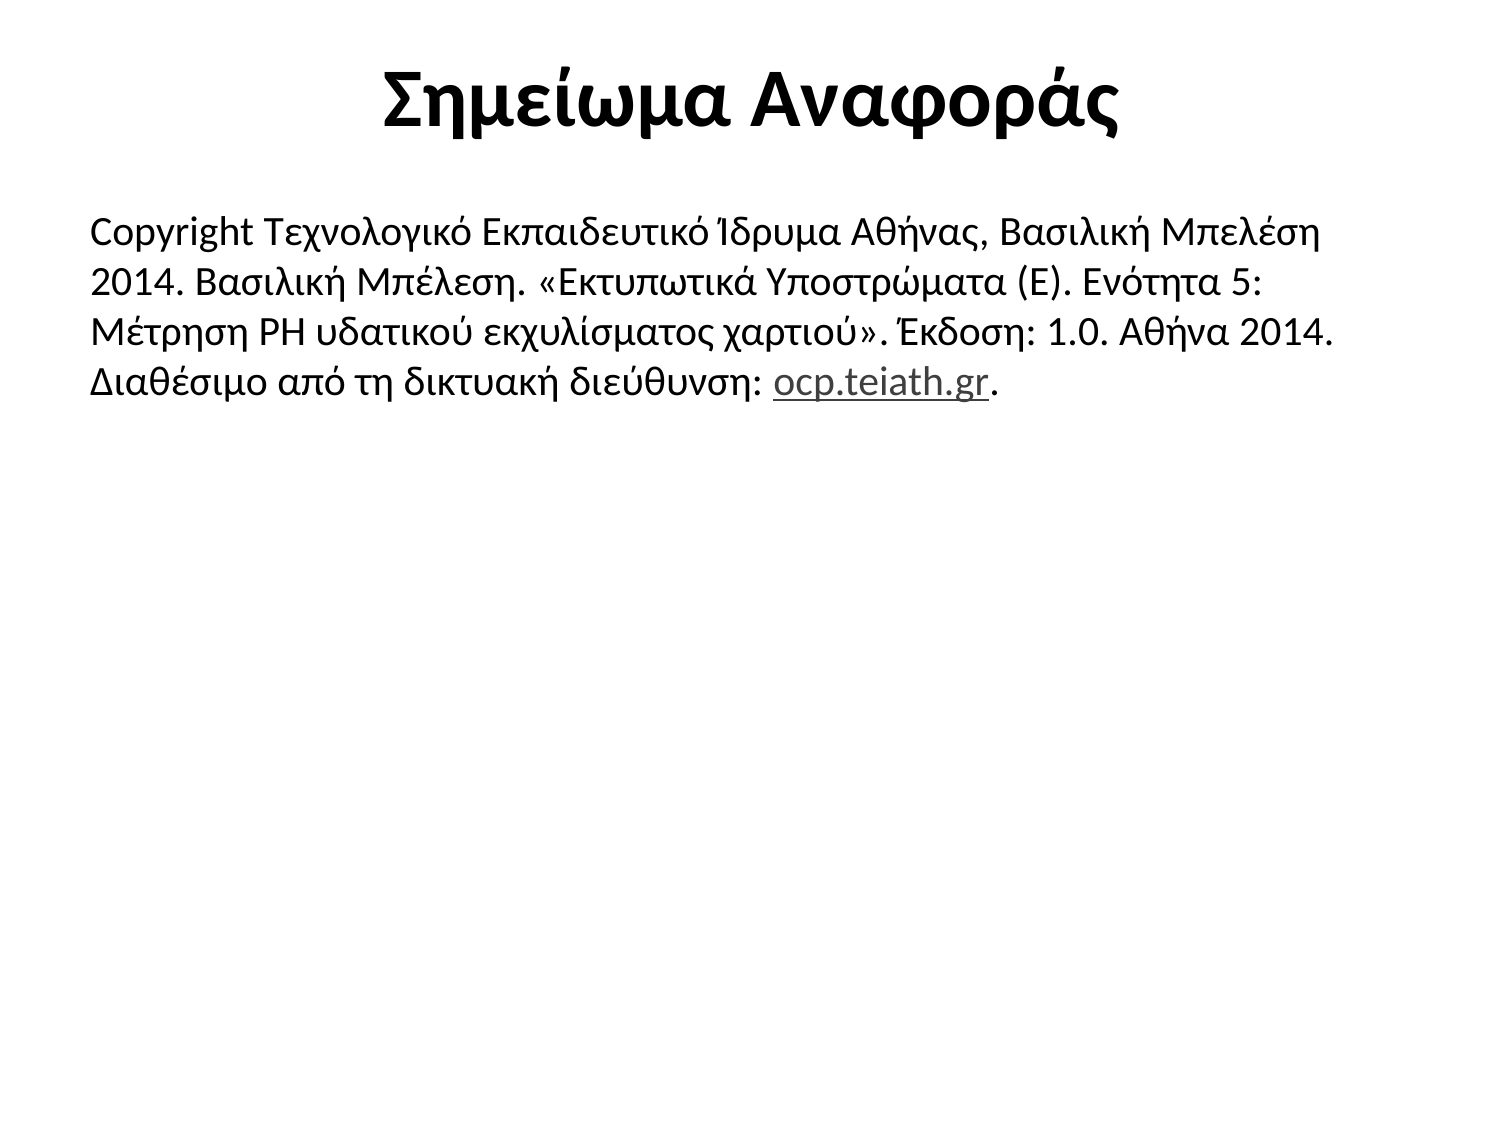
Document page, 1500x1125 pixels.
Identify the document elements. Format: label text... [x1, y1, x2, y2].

title Σημείωμα Αναφοράς [76, 19, 1427, 169]
list Copyright Τεχνολογικό Εκπαιδευτικό Ίδρυμα Αθήνας, Βασιλική Μπελέση 2014. Βασιλική Μπέλεση. «Εκτυπωτικά Υποστρώματα (Ε). Ενότητα 5: Μέτρηση PH υδατικού εκχυλίσματος χαρτιού». Έκδοση: 1.0. Αθήνα 2014. Διαθέσιμο από τη δικτυακή διεύθυνση: ocp.teiath.gr. [75, 196, 1425, 1024]
